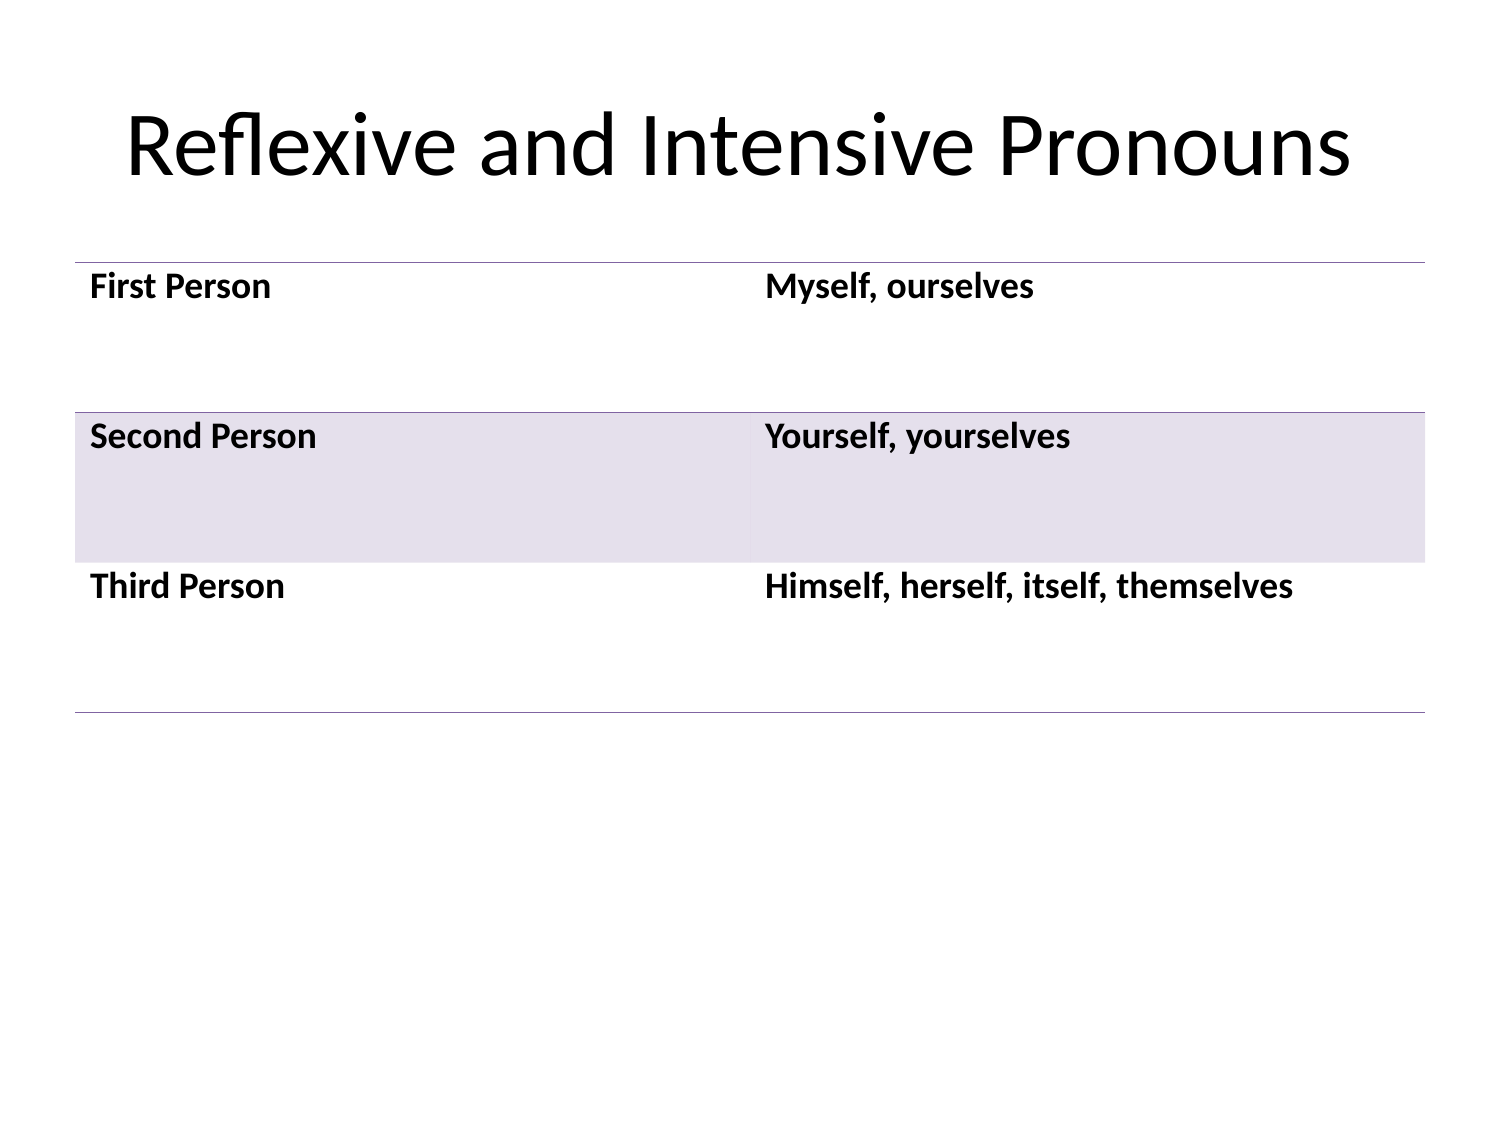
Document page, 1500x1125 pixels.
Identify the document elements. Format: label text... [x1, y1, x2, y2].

table_cell Himself, herself, itself, themselves [750, 563, 1425, 712]
table_header First Person [75, 263, 750, 412]
table_cell Yourself, yourselves [750, 413, 1425, 563]
table_header Myself, ourselves [750, 263, 1425, 412]
table_cell Second Person [75, 413, 750, 563]
title Reflexive and Intensive Pronouns [75, 45, 1425, 233]
table_cell Third Person [75, 563, 750, 712]
